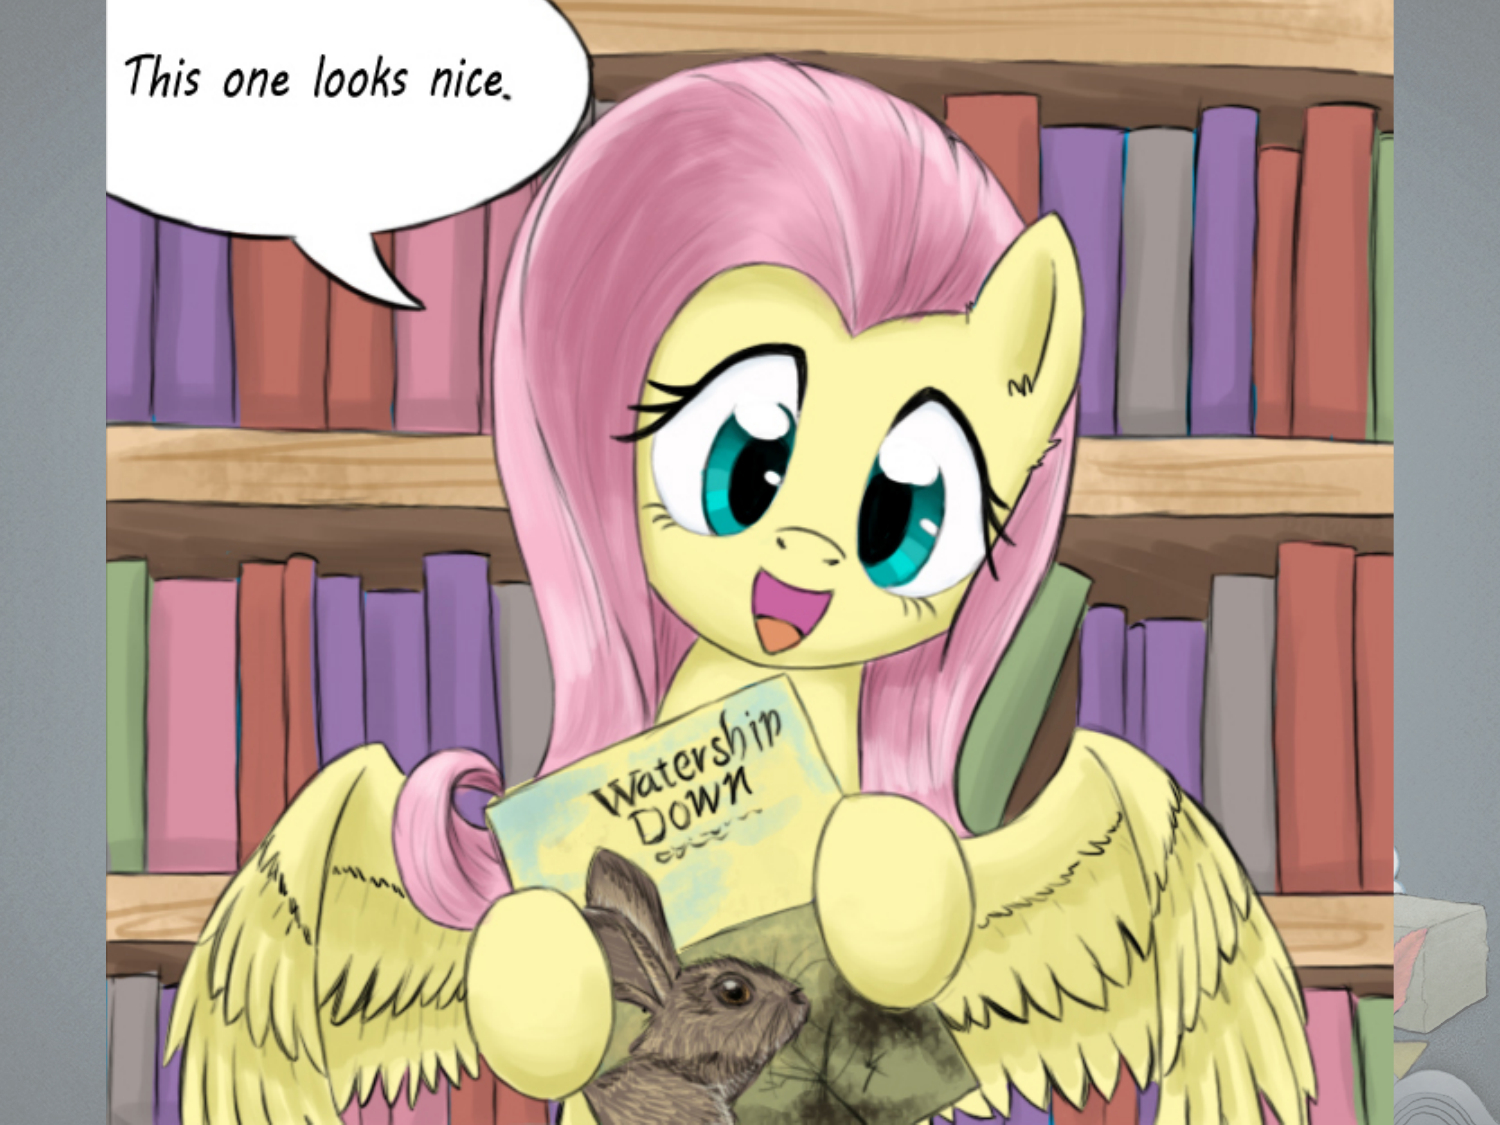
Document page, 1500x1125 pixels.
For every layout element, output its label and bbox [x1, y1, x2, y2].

list [105, 0, 1394, 1125]
